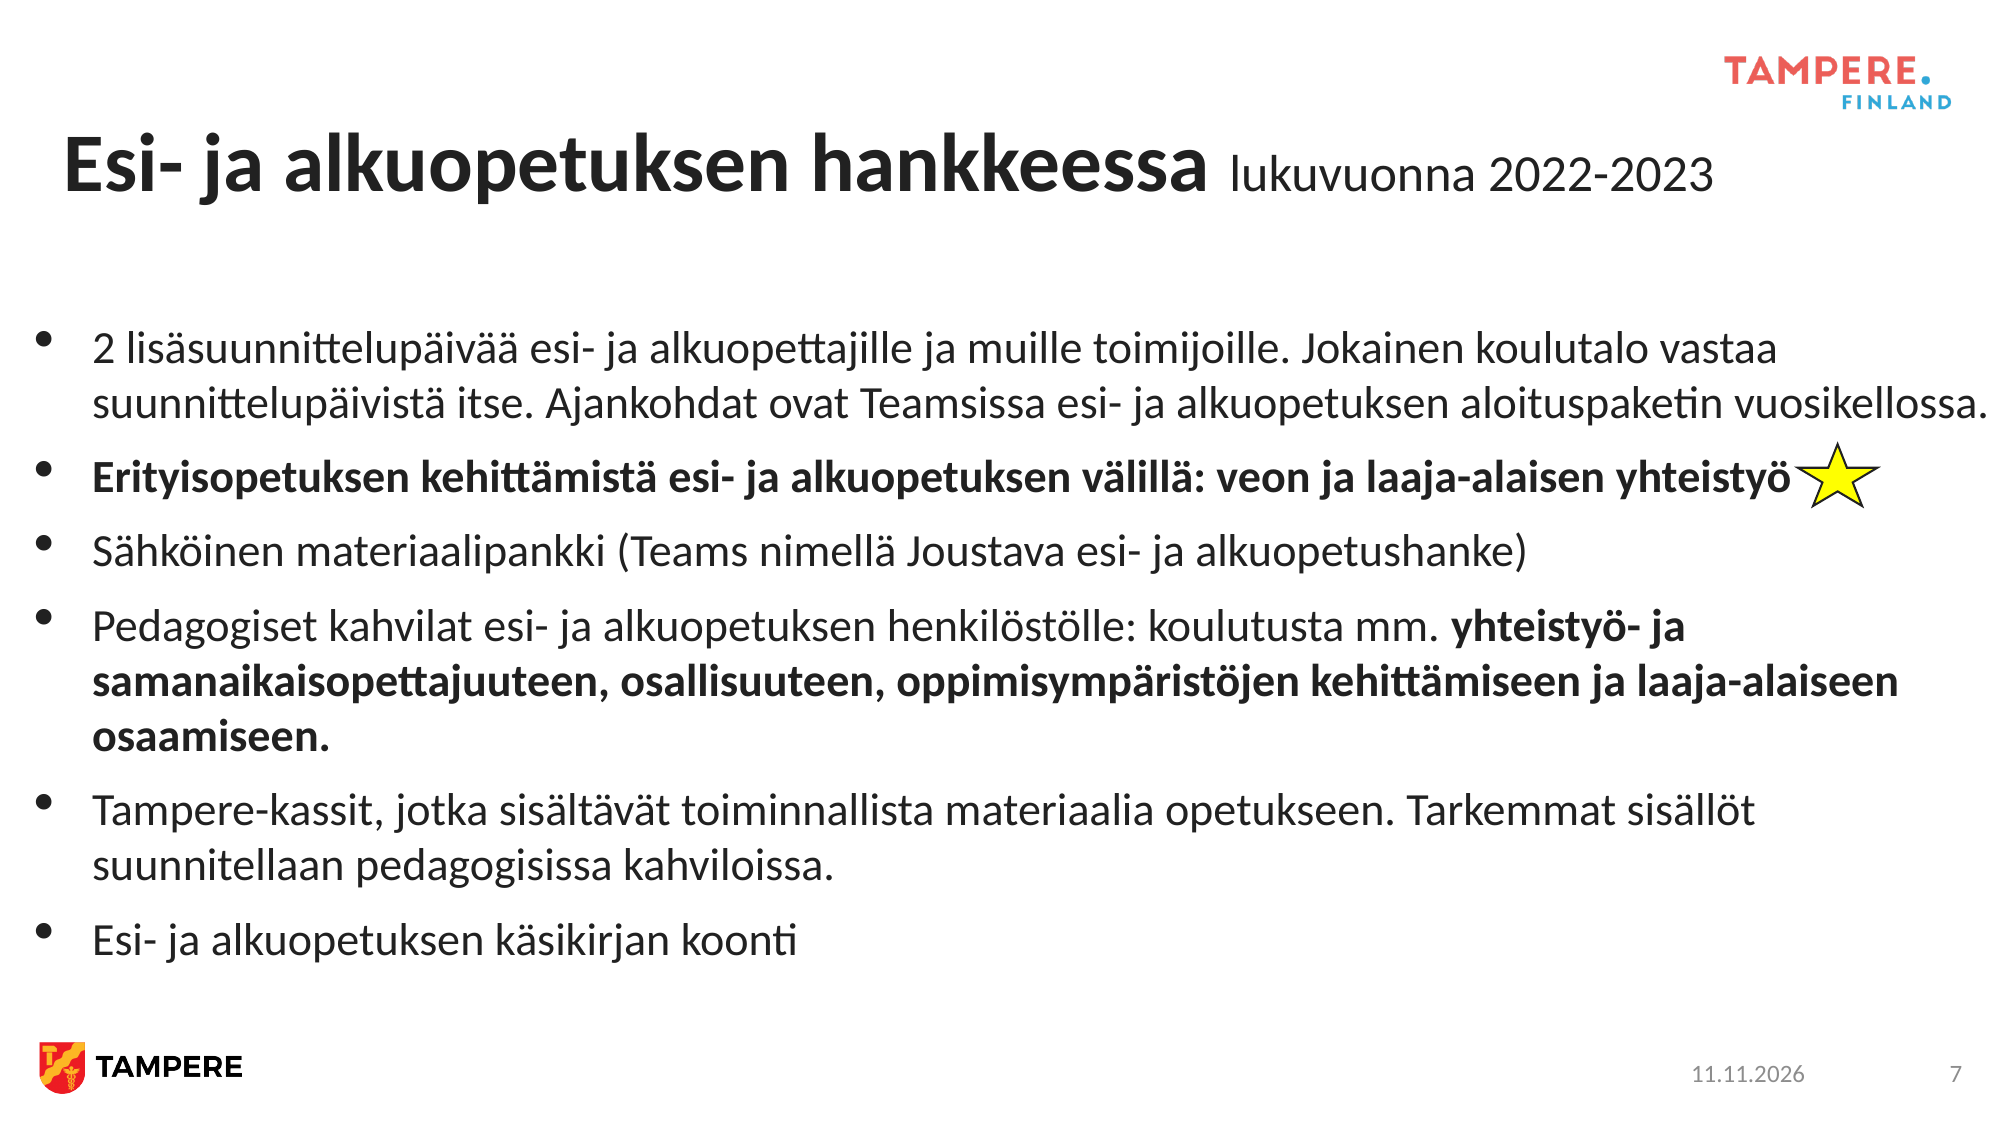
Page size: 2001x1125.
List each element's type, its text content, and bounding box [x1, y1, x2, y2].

list 2 lisäsuunnittelupäivää esi- ja alkuopettajille ja muille toimijoille. Jokainen koulutalo vastaa suunnittelupäivistä itse. Ajankohdat ovat Teamsissa esi- ja alkuopetuksen aloituspaketin vuosikellossa. Erityisopetuksen kehittämistä esi- ja alkuopetuksen välillä: veon ja laaja-alaisen yhteistyö Sähköinen materiaalipankki (Teams nimellä Joustava esi- ja alkuopetushanke) Pedagogiset kahvilat esi- ja alkuopetuksen henkilöstölle: koulutusta mm. yhteistyö- ja samanaikaisopettajuuteen, osallisuuteen, oppimisympäristöjen kehittämiseen ja laaja-alaiseen osaamiseen. Tampere-kassit, jotka sisältävät toiminnallista materiaalia opetukseen. Tarkemmat sisällöt suunnitellaan pedagogisissa kahviloissa. Esi- ja alkuopetuksen käsikirjan koonti [21, 235, 2000, 994]
picture [39, 1042, 242, 1094]
text_box [1794, 441, 1881, 509]
picture [1697, 27, 1978, 136]
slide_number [1640, 1042, 1821, 1103]
slide_number 7 [1837, 1042, 1978, 1103]
